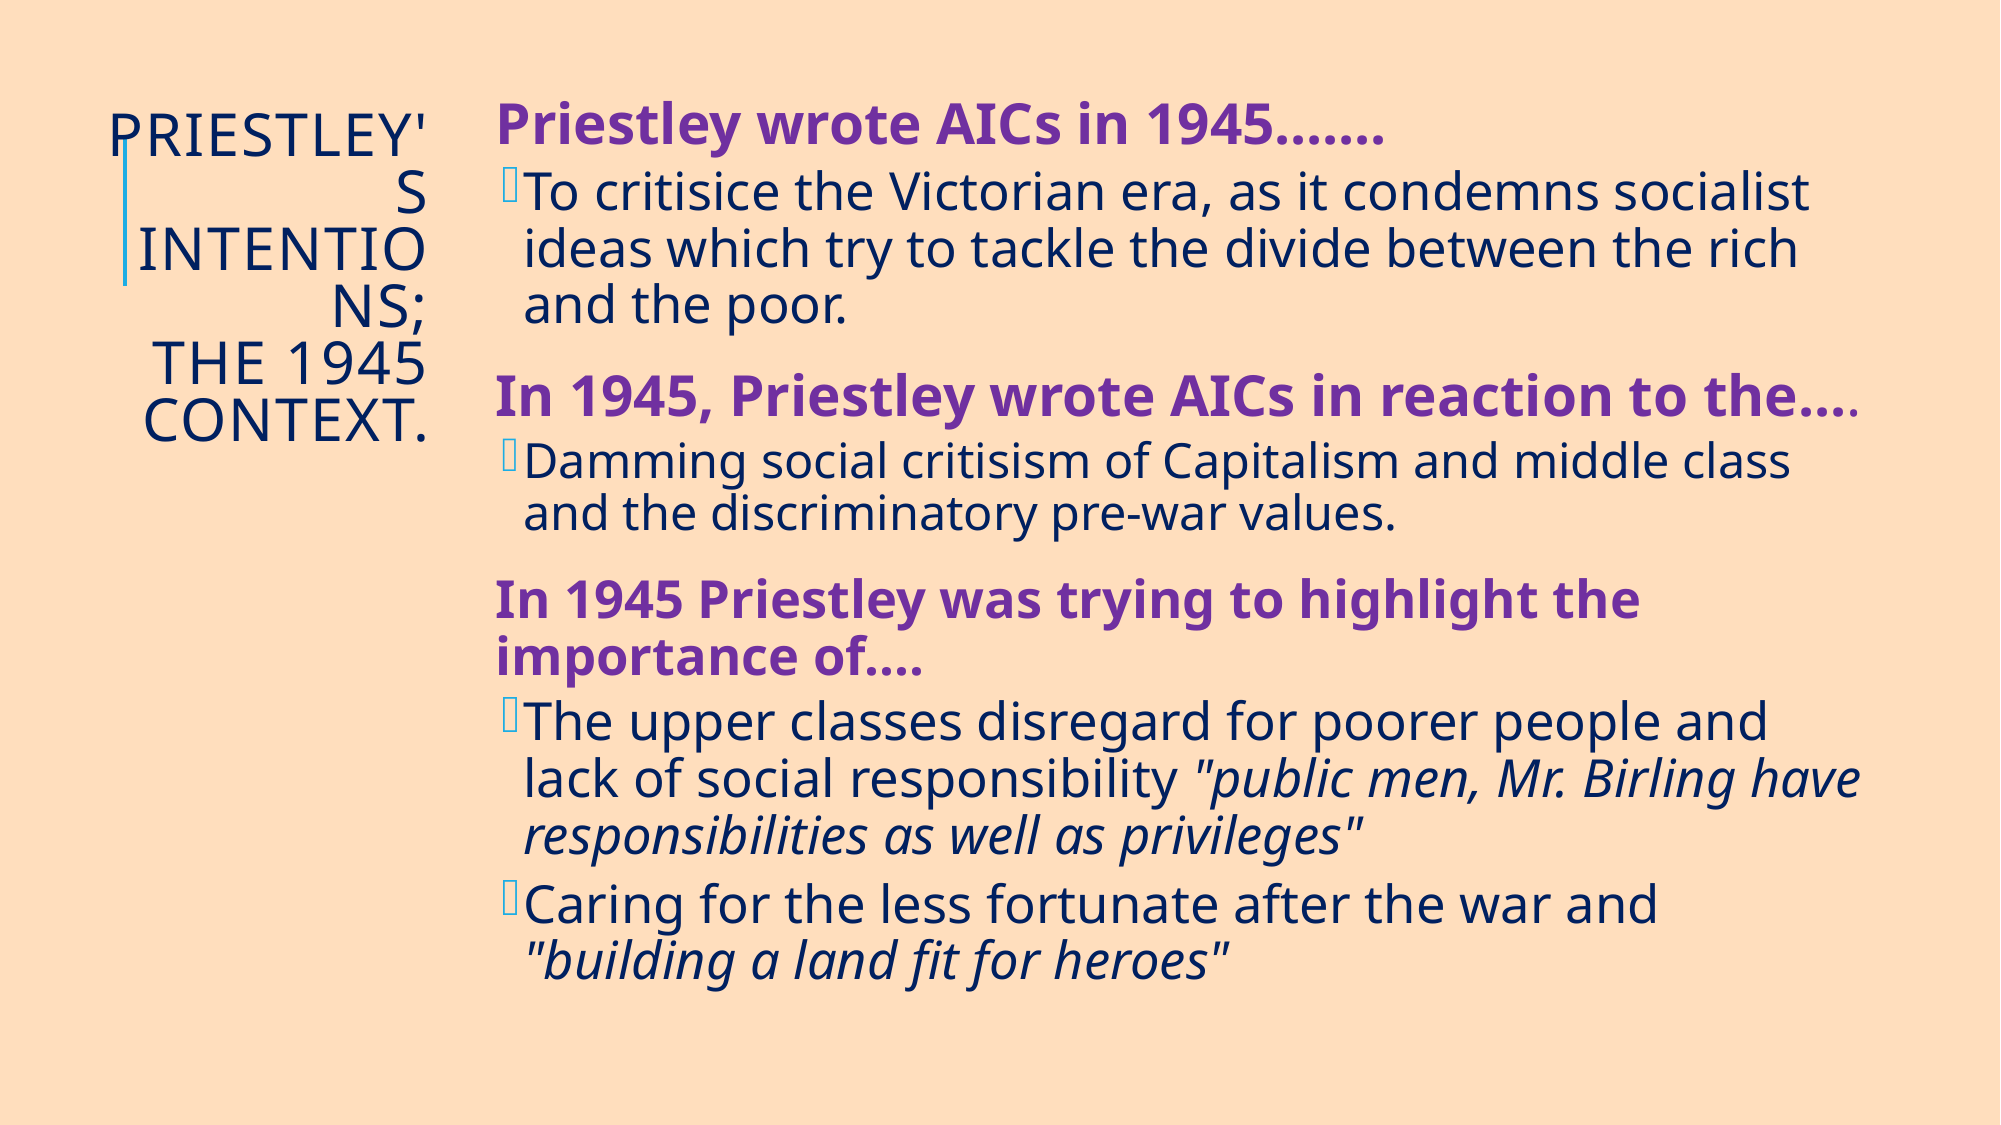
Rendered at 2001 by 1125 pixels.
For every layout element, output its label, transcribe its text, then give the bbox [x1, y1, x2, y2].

title Priestley's intentions; the 1945 context. [82, 102, 446, 461]
list Priestley wrote AICs in 1945....... To critisice the Victorian era, as it condemns socialist ideas which try to tackle the divide between the rich and the poor. In 1945, Priestley wrote AICs in reaction to the.... Damming social critisism of Capitalism and middle class and the discriminatory pre-war values. In 1945 Priestley was trying to highlight the importance of.... The upper classes disregard for poorer people and lack of social responsibility "public men, Mr. Birling have responsibilities as well as privileges" Caring for the less fortunate after the war and "building a land fit for heroes" [466, 88, 1887, 1023]
